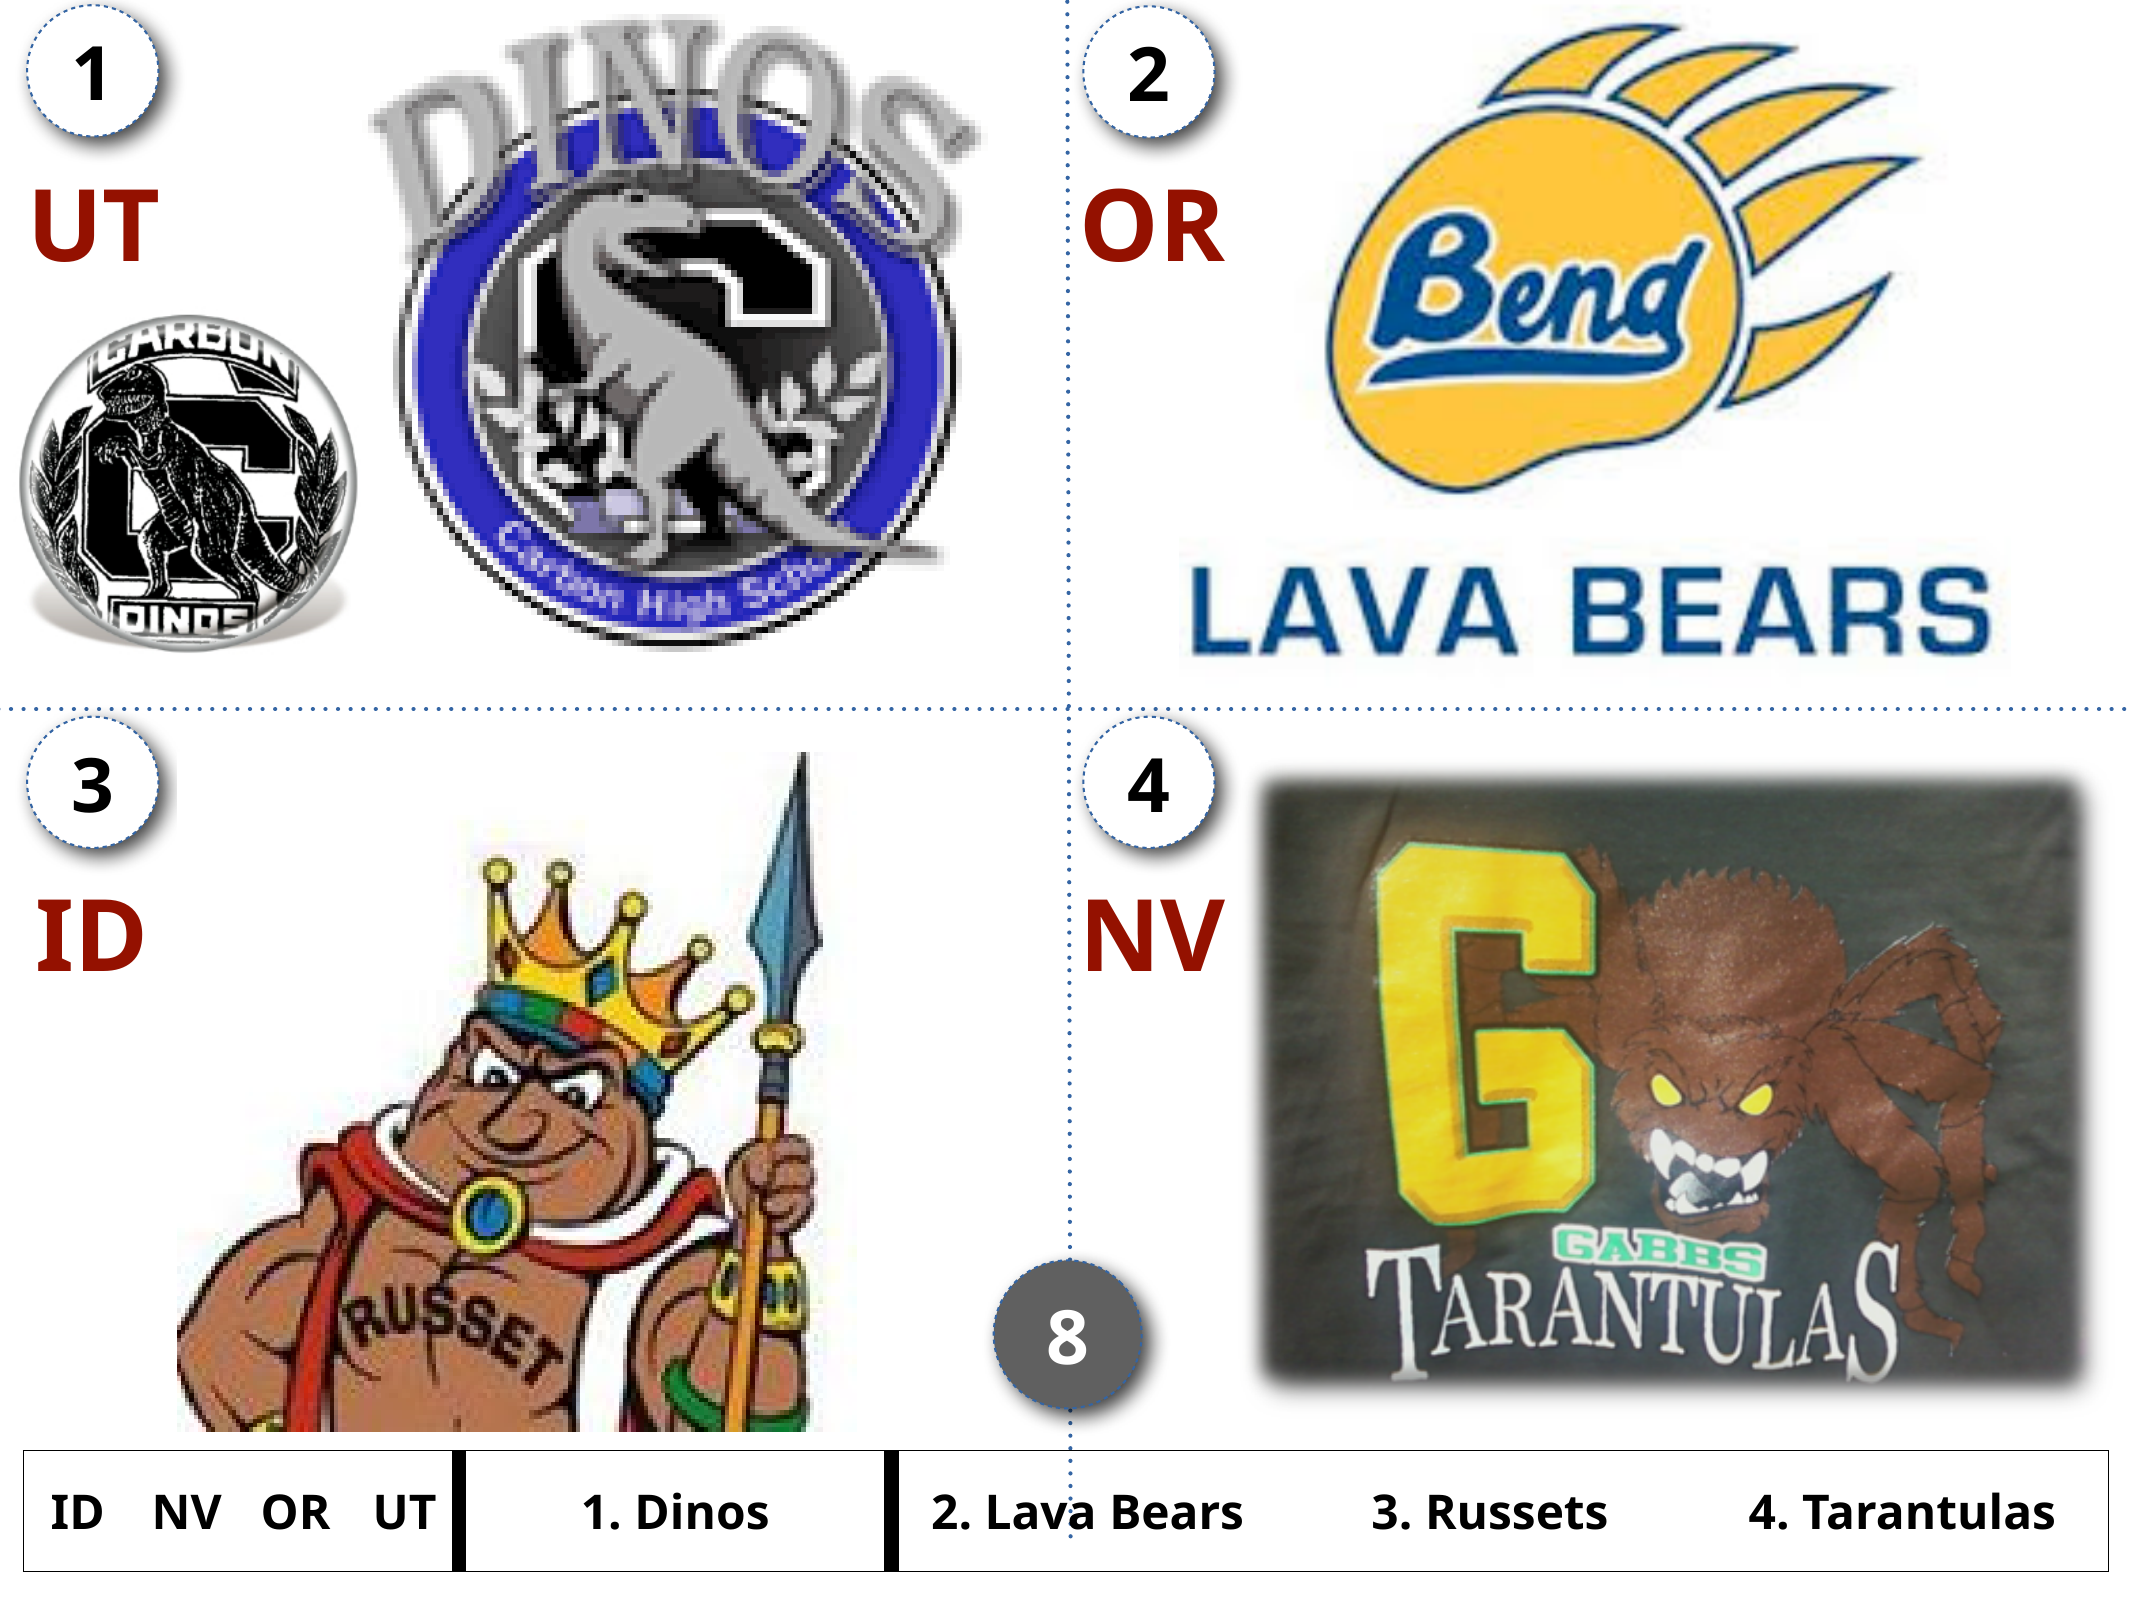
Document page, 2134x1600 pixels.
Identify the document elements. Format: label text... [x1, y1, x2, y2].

text_box 8 [993, 1260, 1142, 1409]
text_box NV [1079, 871, 1226, 992]
table_header 2. Lava Bears [899, 1451, 1284, 1571]
text_box 2 [1083, 6, 1178, 138]
picture [0, 8, 988, 687]
table_header 3. Russets [1284, 1451, 1696, 1571]
text_box 4 [1083, 716, 1215, 848]
text_box OR [1079, 161, 1178, 282]
table_header UT [350, 1451, 452, 1571]
table_header OR [241, 1451, 350, 1571]
text_box UT [26, 161, 161, 282]
text_box 3 [27, 716, 159, 848]
text_box ID [35, 871, 149, 992]
text_box 1 [27, 5, 159, 137]
picture [176, 751, 857, 1432]
table_header NV [132, 1451, 241, 1571]
table_header 4. Tarantulas [1696, 1451, 2108, 1571]
table_header 1. Dinos [466, 1451, 884, 1571]
picture [1242, 759, 2097, 1400]
picture [1178, 0, 2011, 751]
table_header ID [24, 1451, 132, 1571]
